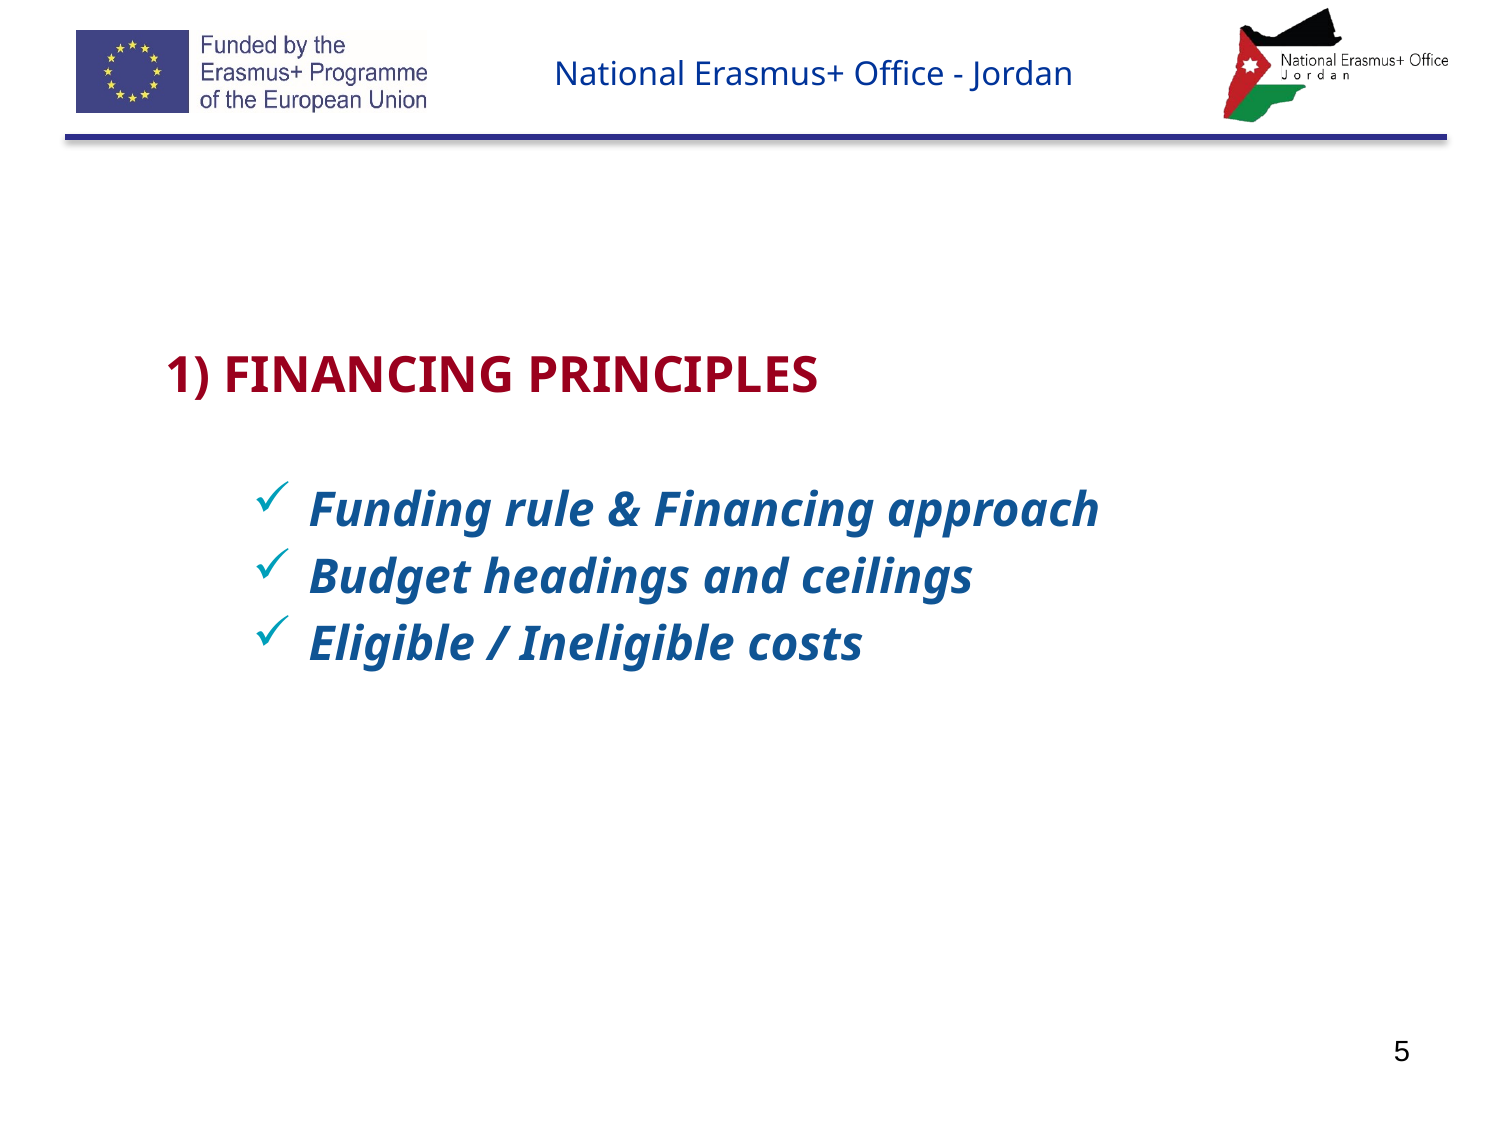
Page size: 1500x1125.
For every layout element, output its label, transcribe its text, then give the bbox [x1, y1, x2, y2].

picture [1221, 5, 1448, 126]
list 1) Financing principles Funding rule & Financing approach Budget headings and ceilings Eligible / Ineligible costs [75, 267, 1425, 1024]
slide_number 5 [1074, 1024, 1425, 1103]
picture [76, 30, 427, 113]
